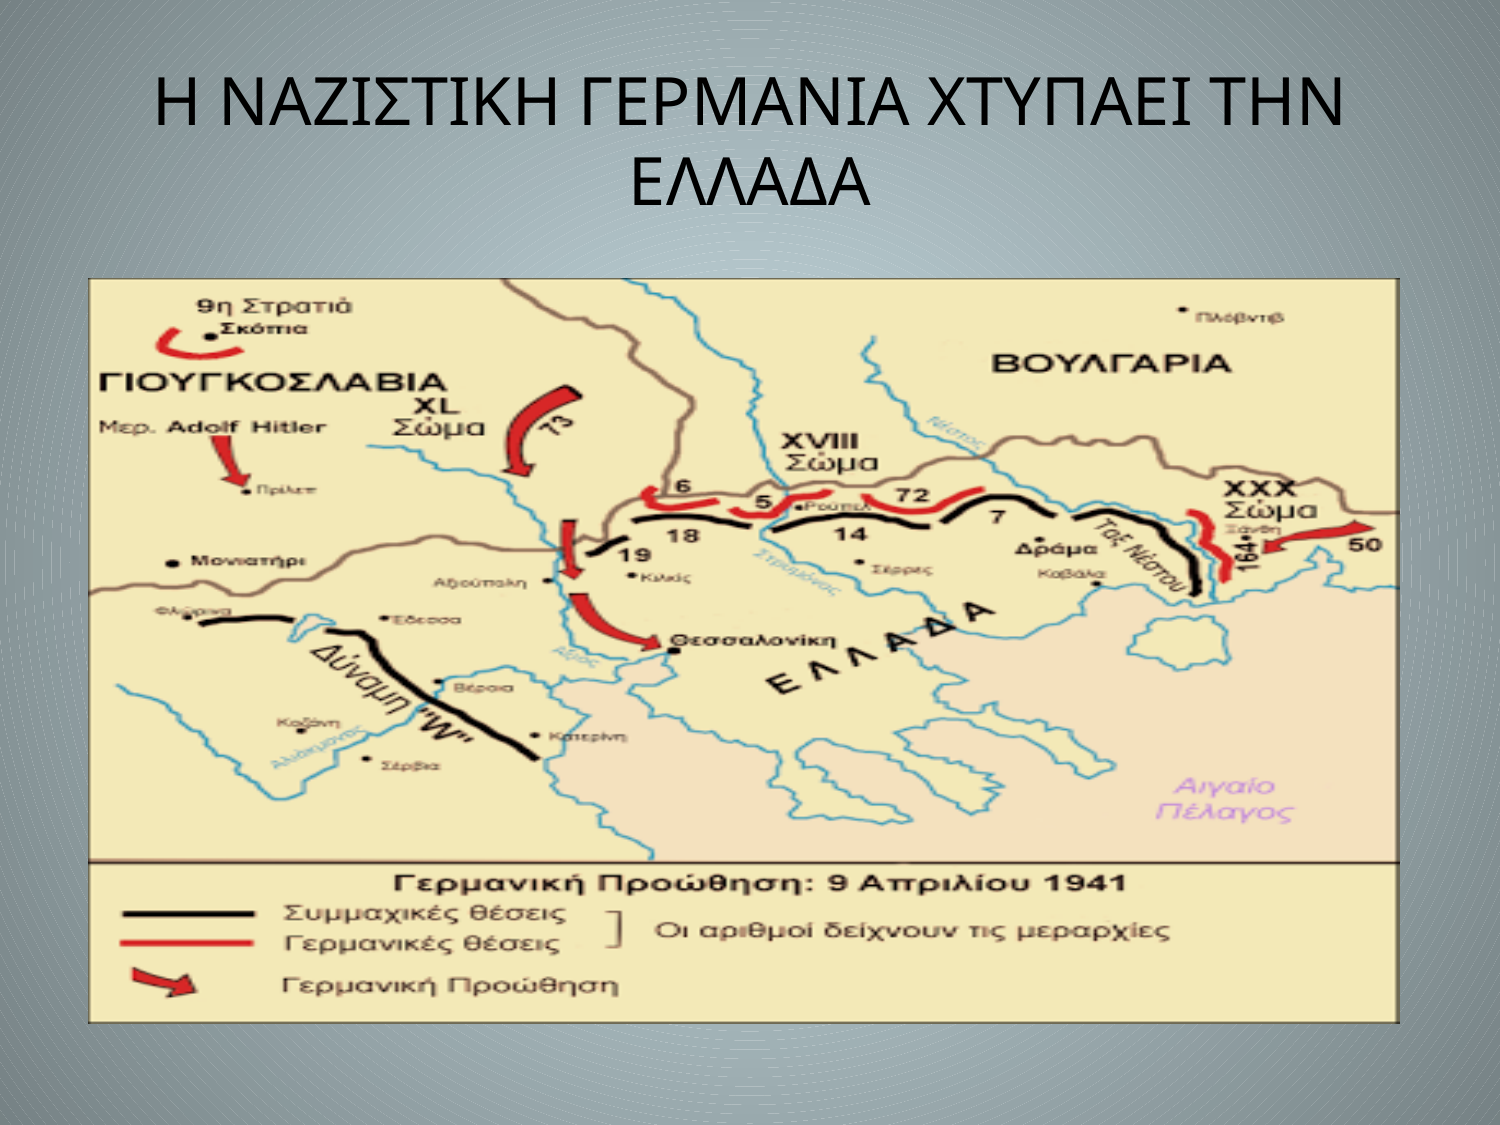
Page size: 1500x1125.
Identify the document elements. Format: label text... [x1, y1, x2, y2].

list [88, 278, 1400, 1024]
title Η ΝΑΖΙΣΤΙΚΗ ΓΕΡΜΑΝΙΑ ΧΤΥΠΑΕΙ ΤΗΝ ΕΛΛΑΔΑ [75, 45, 1425, 233]
